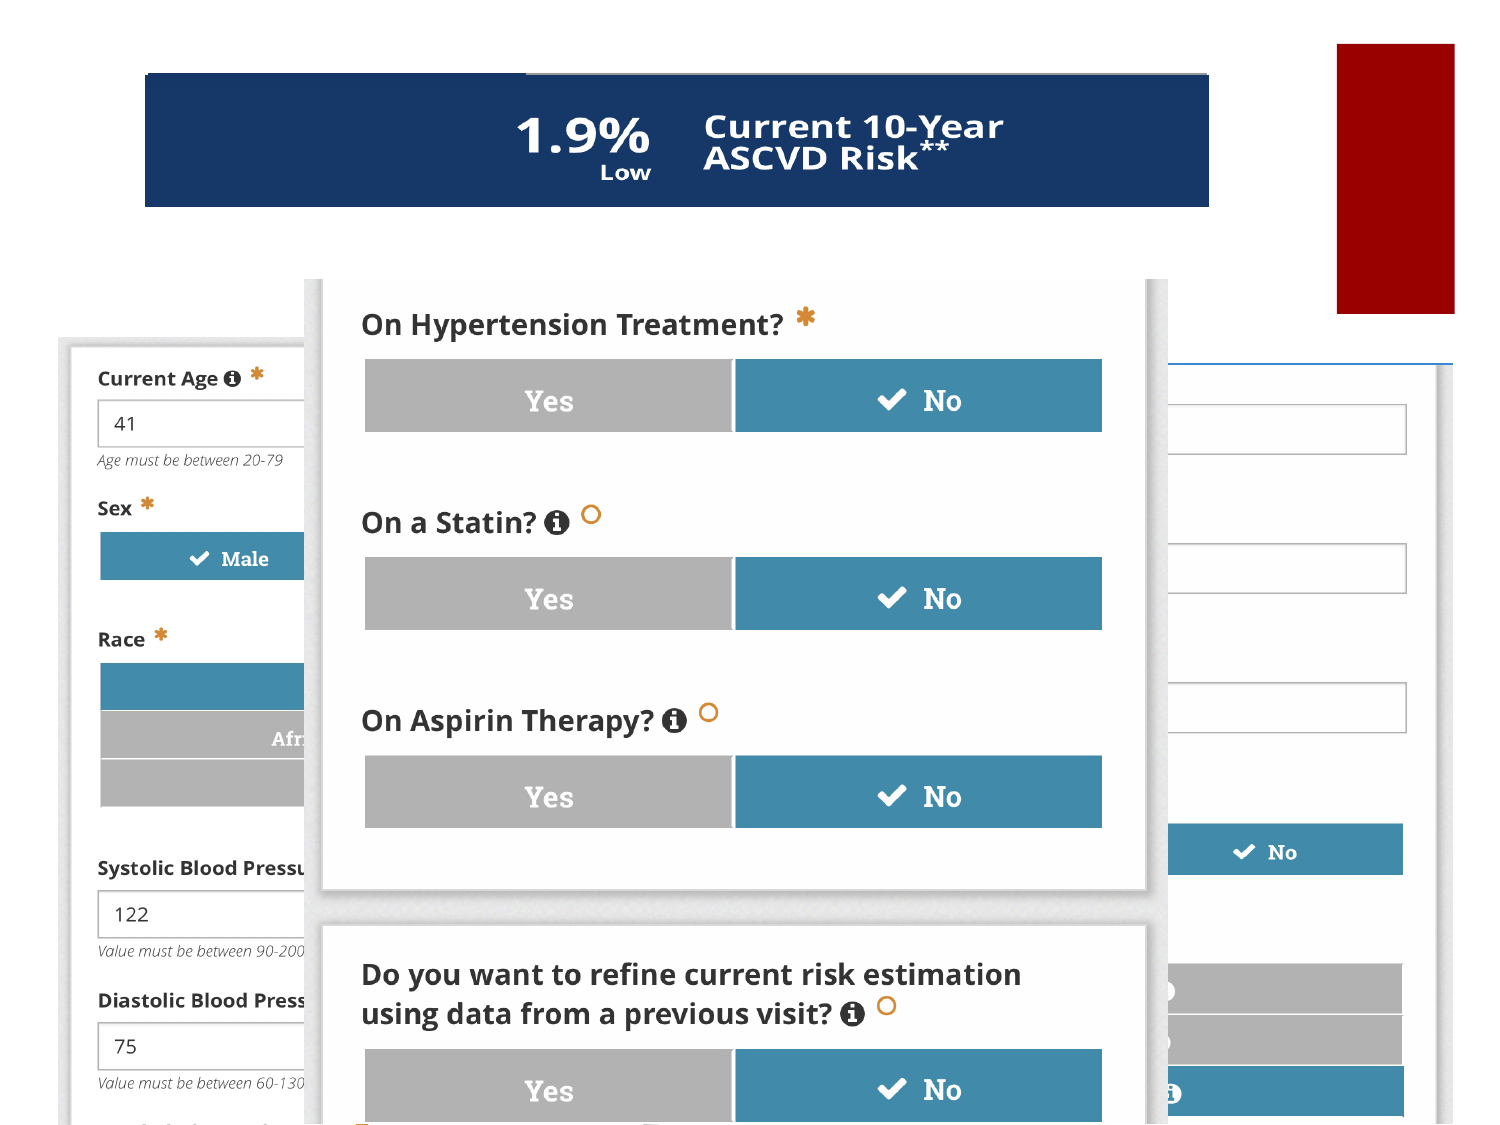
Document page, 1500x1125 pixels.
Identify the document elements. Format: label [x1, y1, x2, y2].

picture [304, 278, 1168, 1125]
picture [145, 73, 1209, 208]
list [1168, 362, 1500, 1125]
list [0, 336, 304, 1125]
